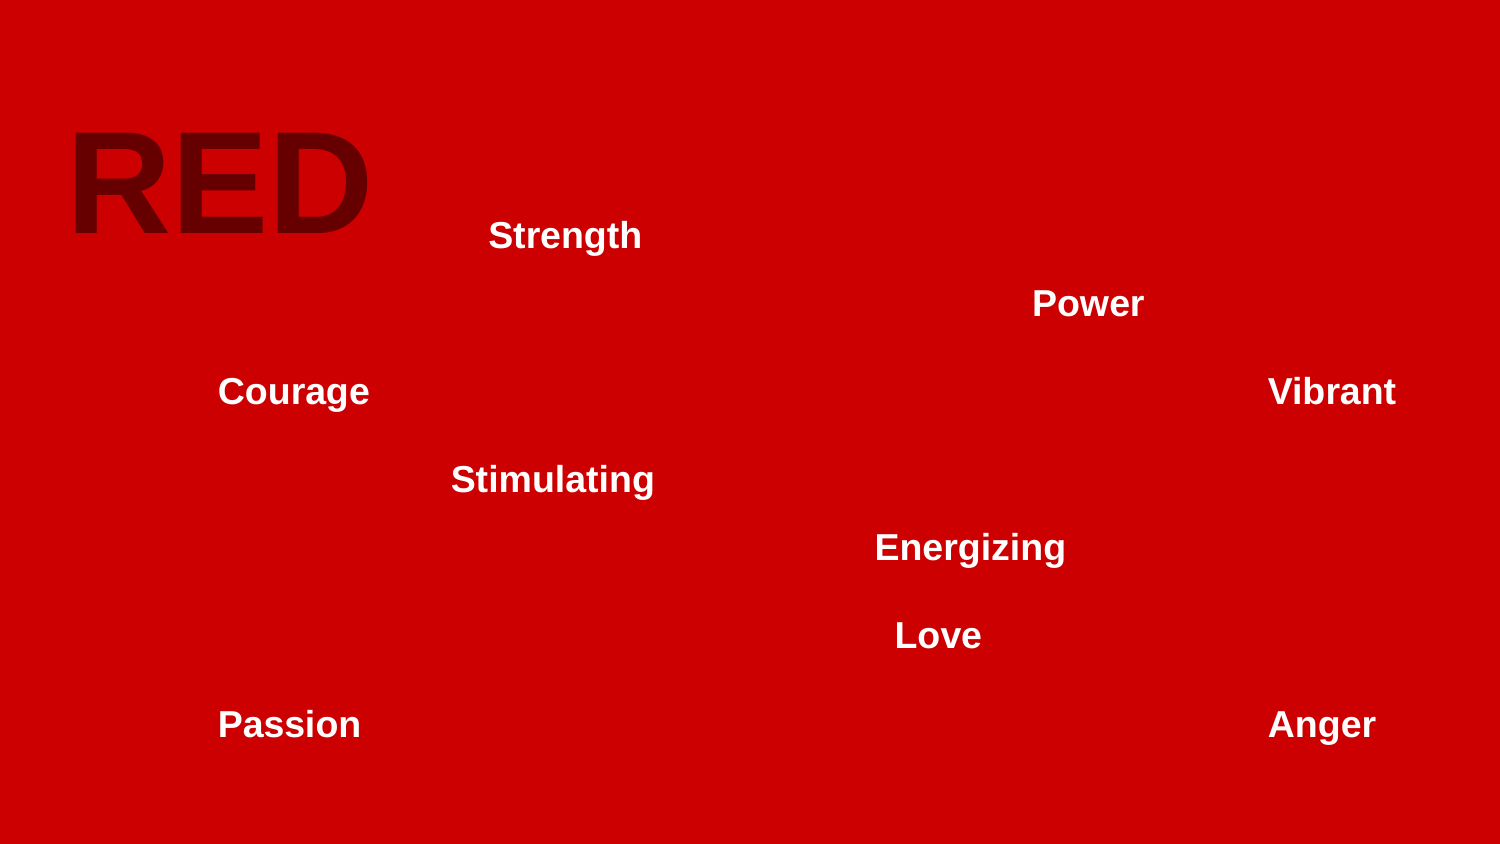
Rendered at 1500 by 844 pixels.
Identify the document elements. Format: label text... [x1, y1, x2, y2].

title RED [51, 72, 1449, 167]
list Strength Power Courage Vibrant Stimulating Energizing Love Passion Anger [202, 173, 1449, 789]
